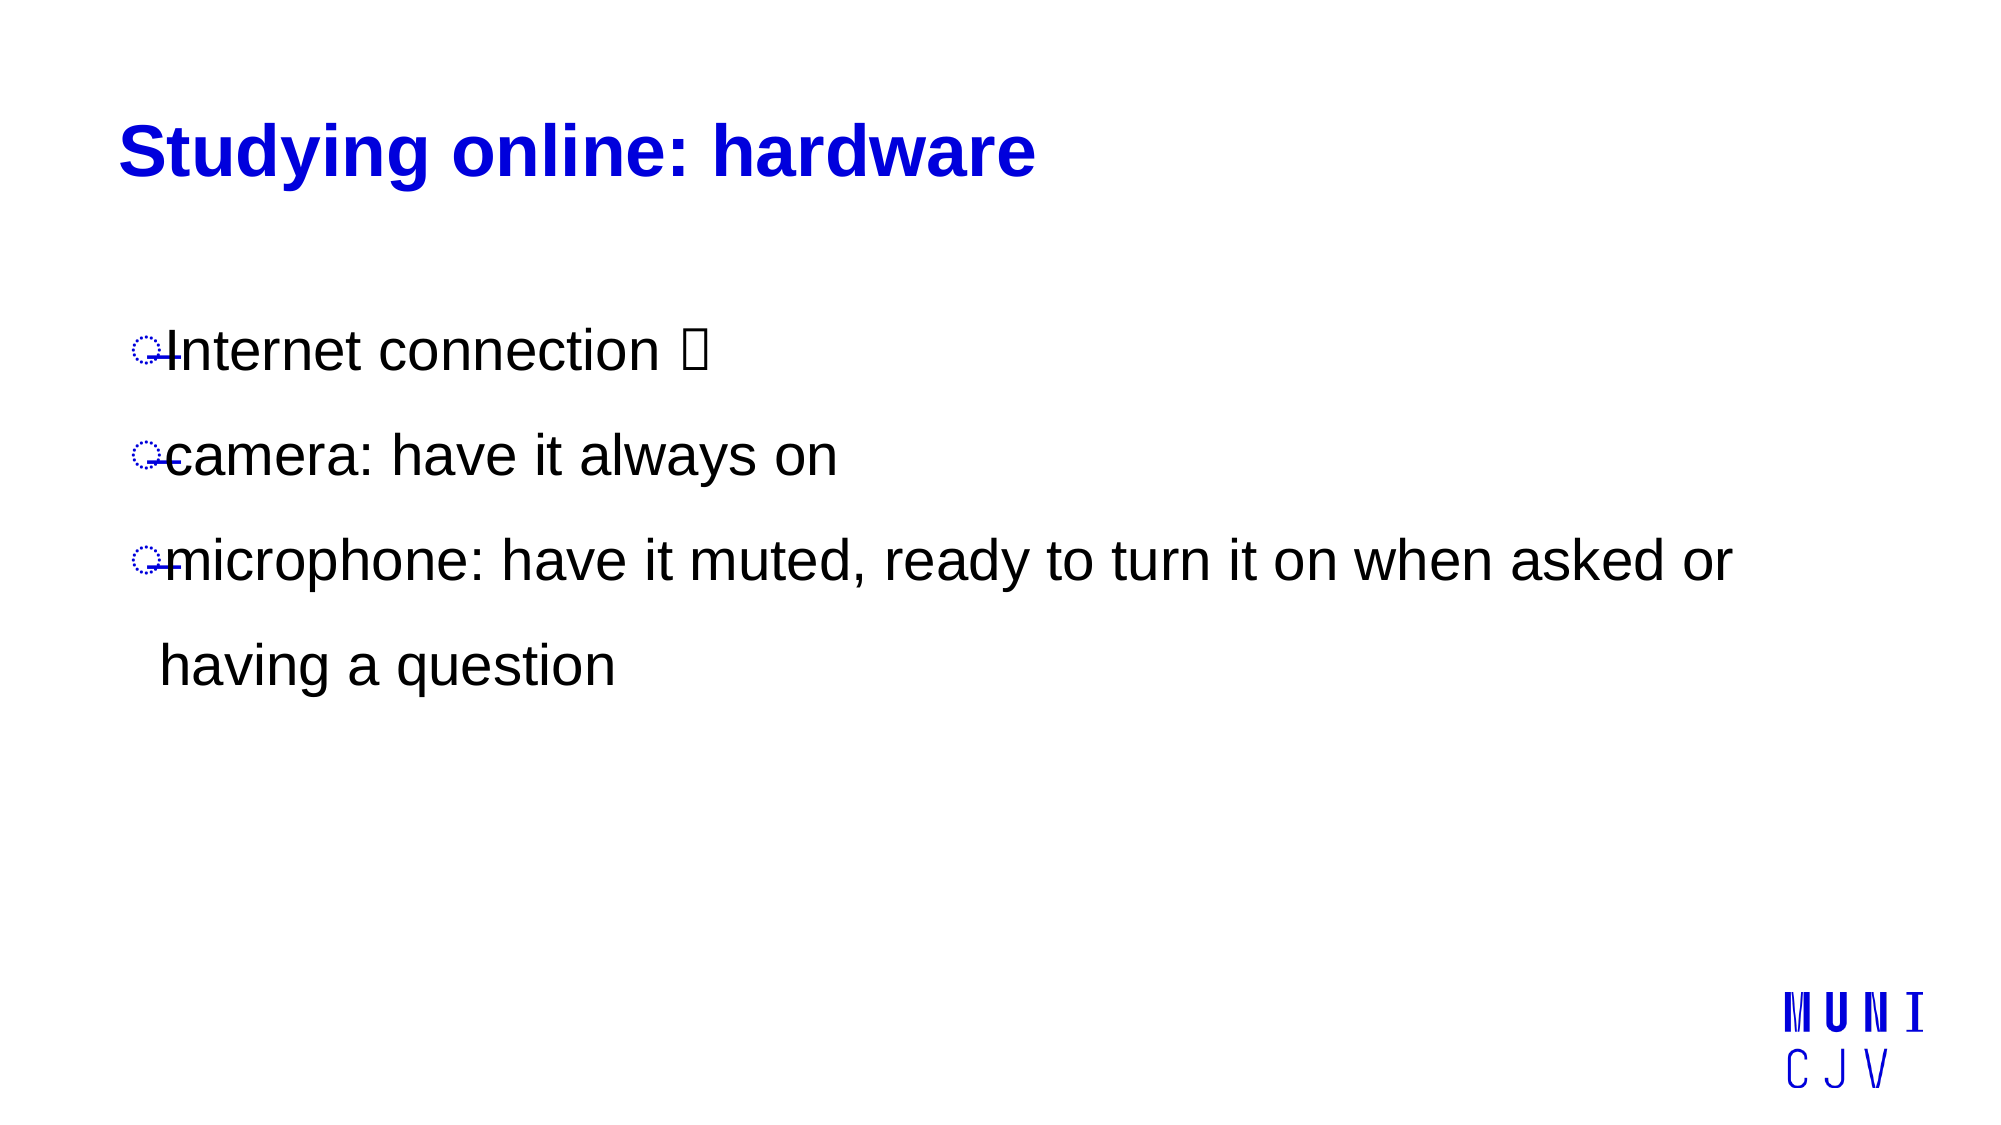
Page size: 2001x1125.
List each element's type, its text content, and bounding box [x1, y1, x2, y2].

title Studying online: hardware [117, 117, 1883, 193]
list Internet connection  camera: have it always on microphone: have it muted, ready to turn it on when asked or having a question [117, 277, 1883, 958]
picture [1784, 992, 1923, 1088]
